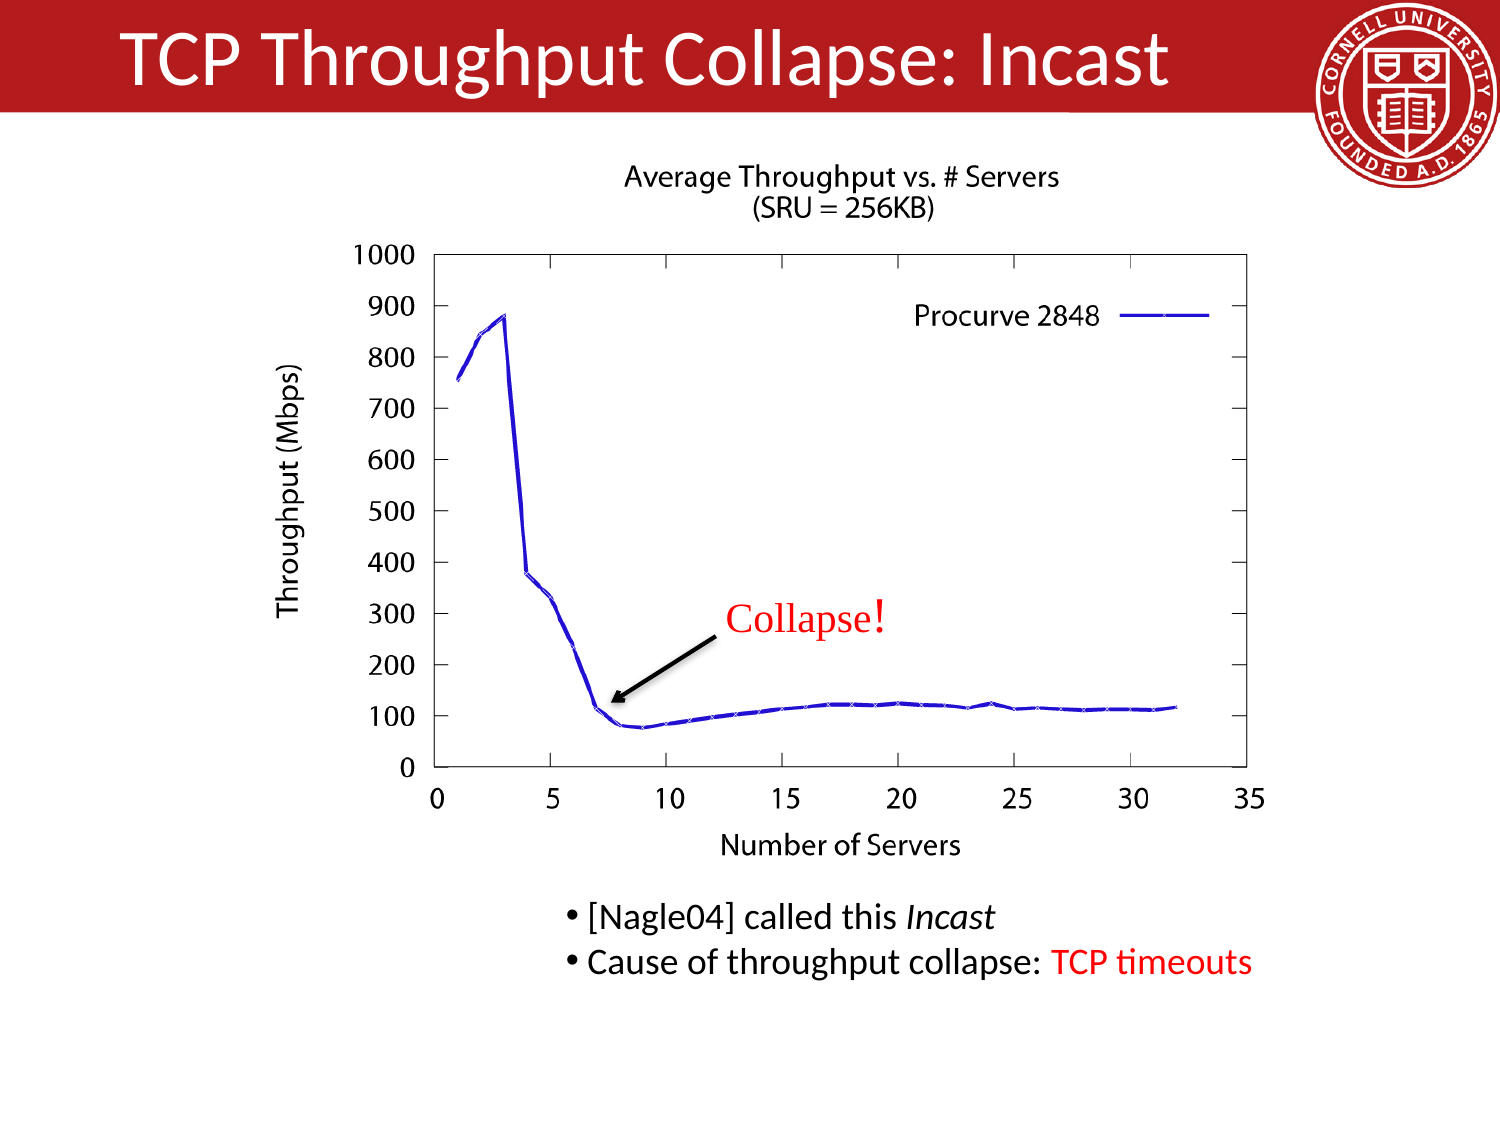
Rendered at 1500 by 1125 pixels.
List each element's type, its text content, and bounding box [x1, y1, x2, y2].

picture [270, 160, 1266, 863]
picture [1312, 0, 1500, 188]
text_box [610, 635, 717, 703]
title TCP Throughput Collapse: Incast [0, 0, 1292, 110]
text_box [Nagle04] called this Incast Cause of throughput collapse: TCP timeouts [550, 884, 1268, 989]
